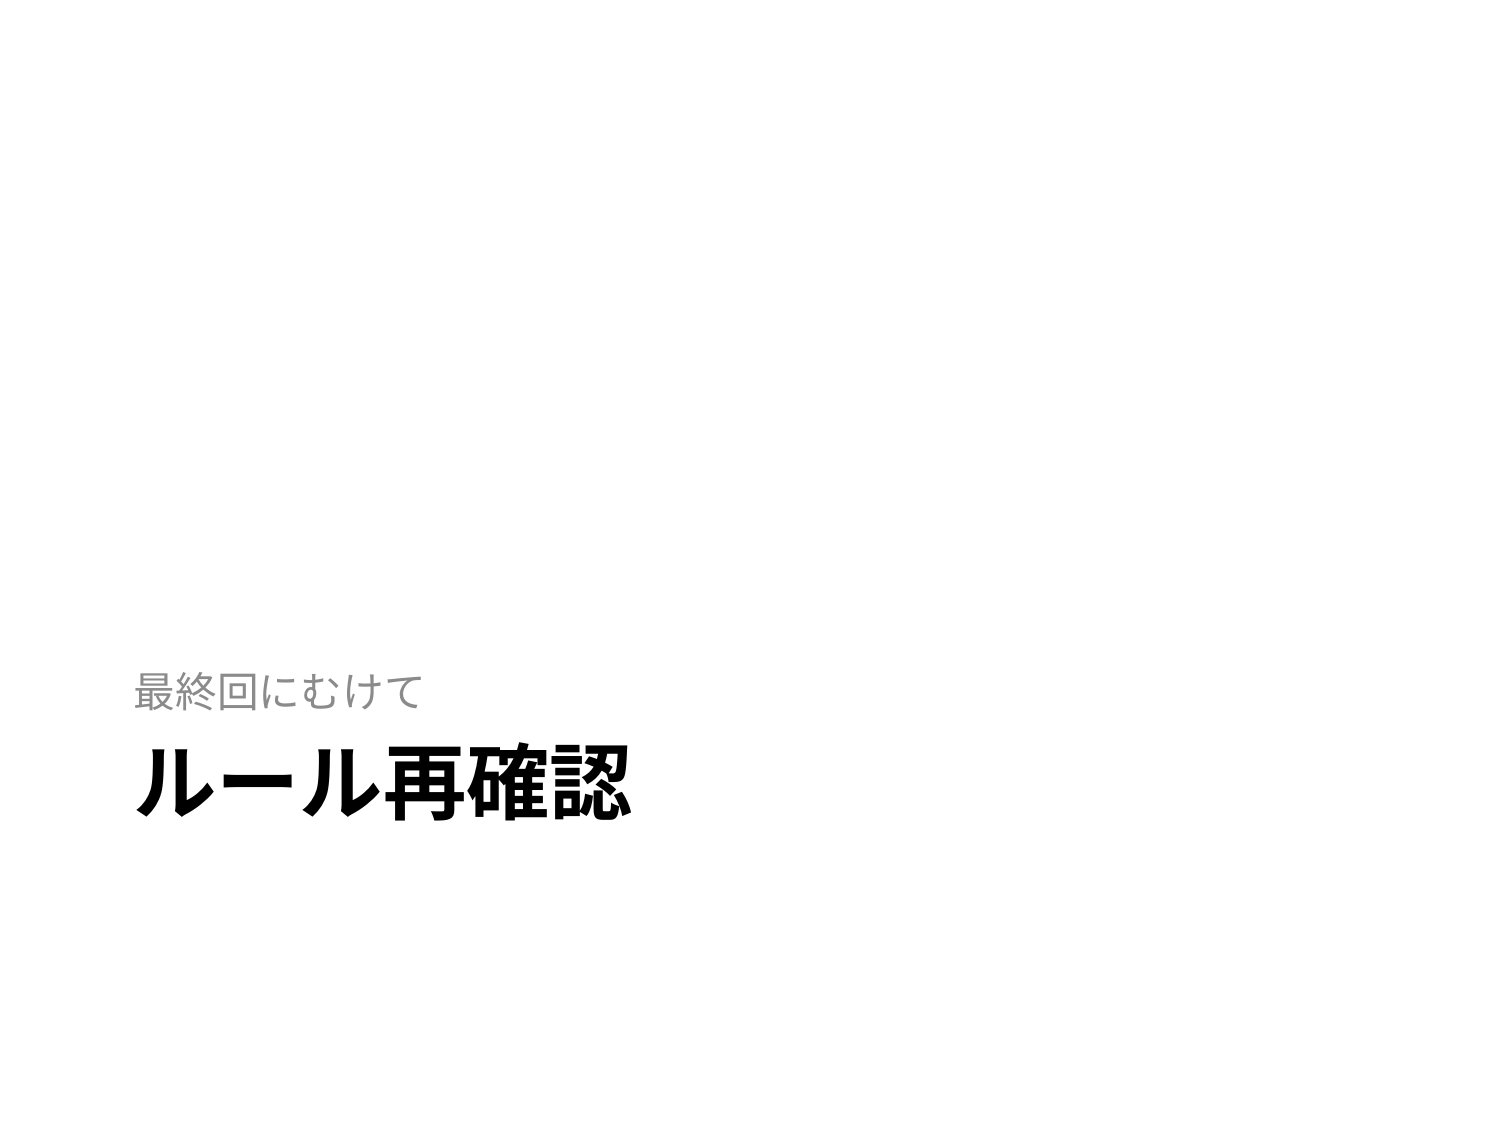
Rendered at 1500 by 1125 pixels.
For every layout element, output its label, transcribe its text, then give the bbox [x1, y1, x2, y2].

title ルール再確認 [118, 723, 1394, 947]
list 最終回にむけて [118, 476, 1394, 723]
